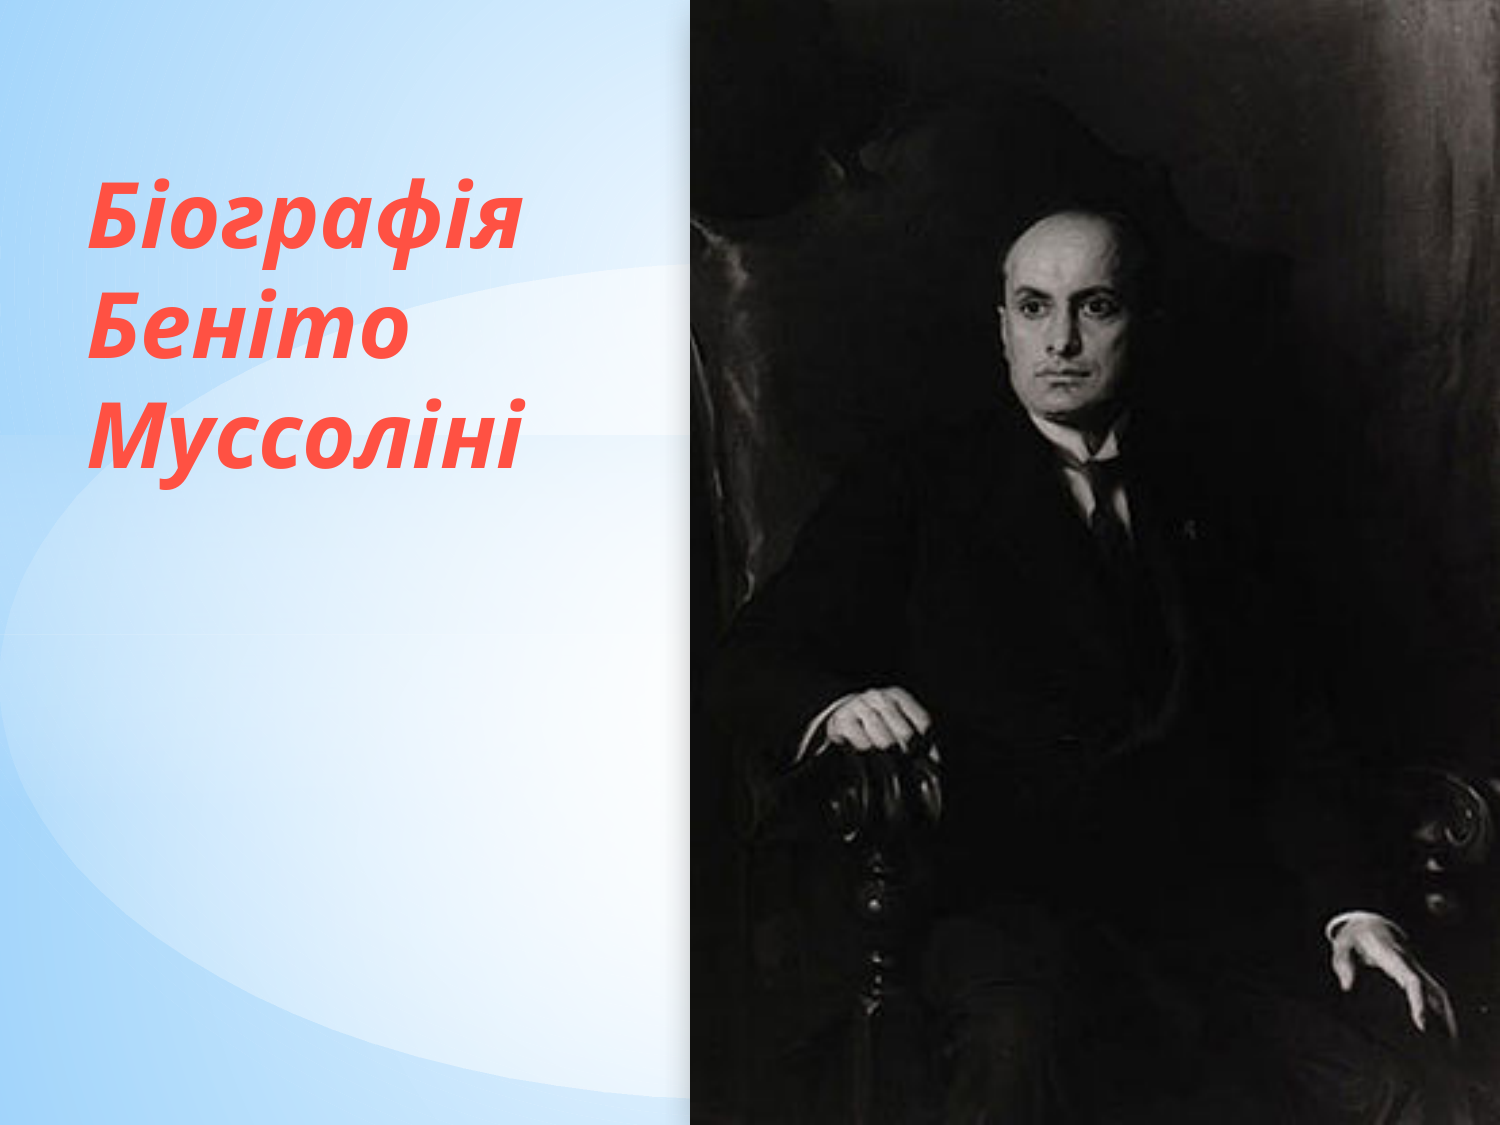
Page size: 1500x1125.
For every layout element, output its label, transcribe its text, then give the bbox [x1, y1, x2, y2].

title Біографія Беніто Муссоліні [41, 149, 684, 325]
picture [690, 0, 1500, 1125]
